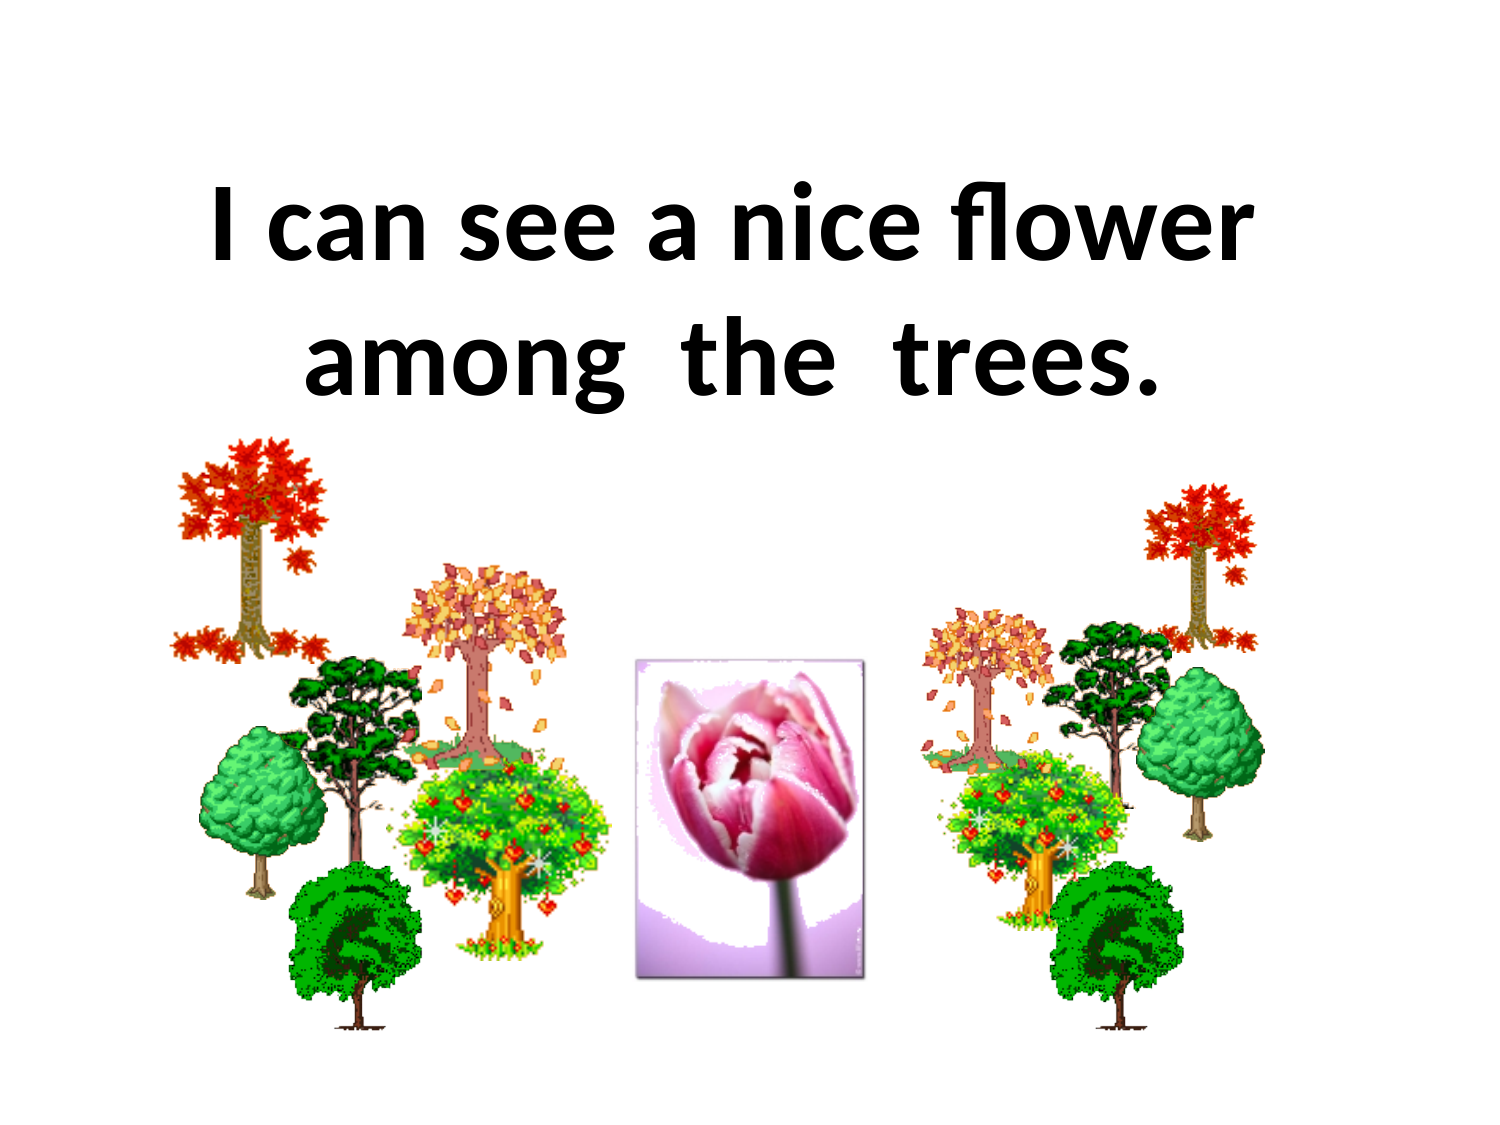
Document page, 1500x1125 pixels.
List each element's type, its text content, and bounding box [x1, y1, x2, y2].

picture [632, 656, 868, 982]
picture [167, 433, 612, 1045]
text_box I can see a nice flower among the trees. [193, 140, 1274, 426]
picture [902, 480, 1265, 1045]
